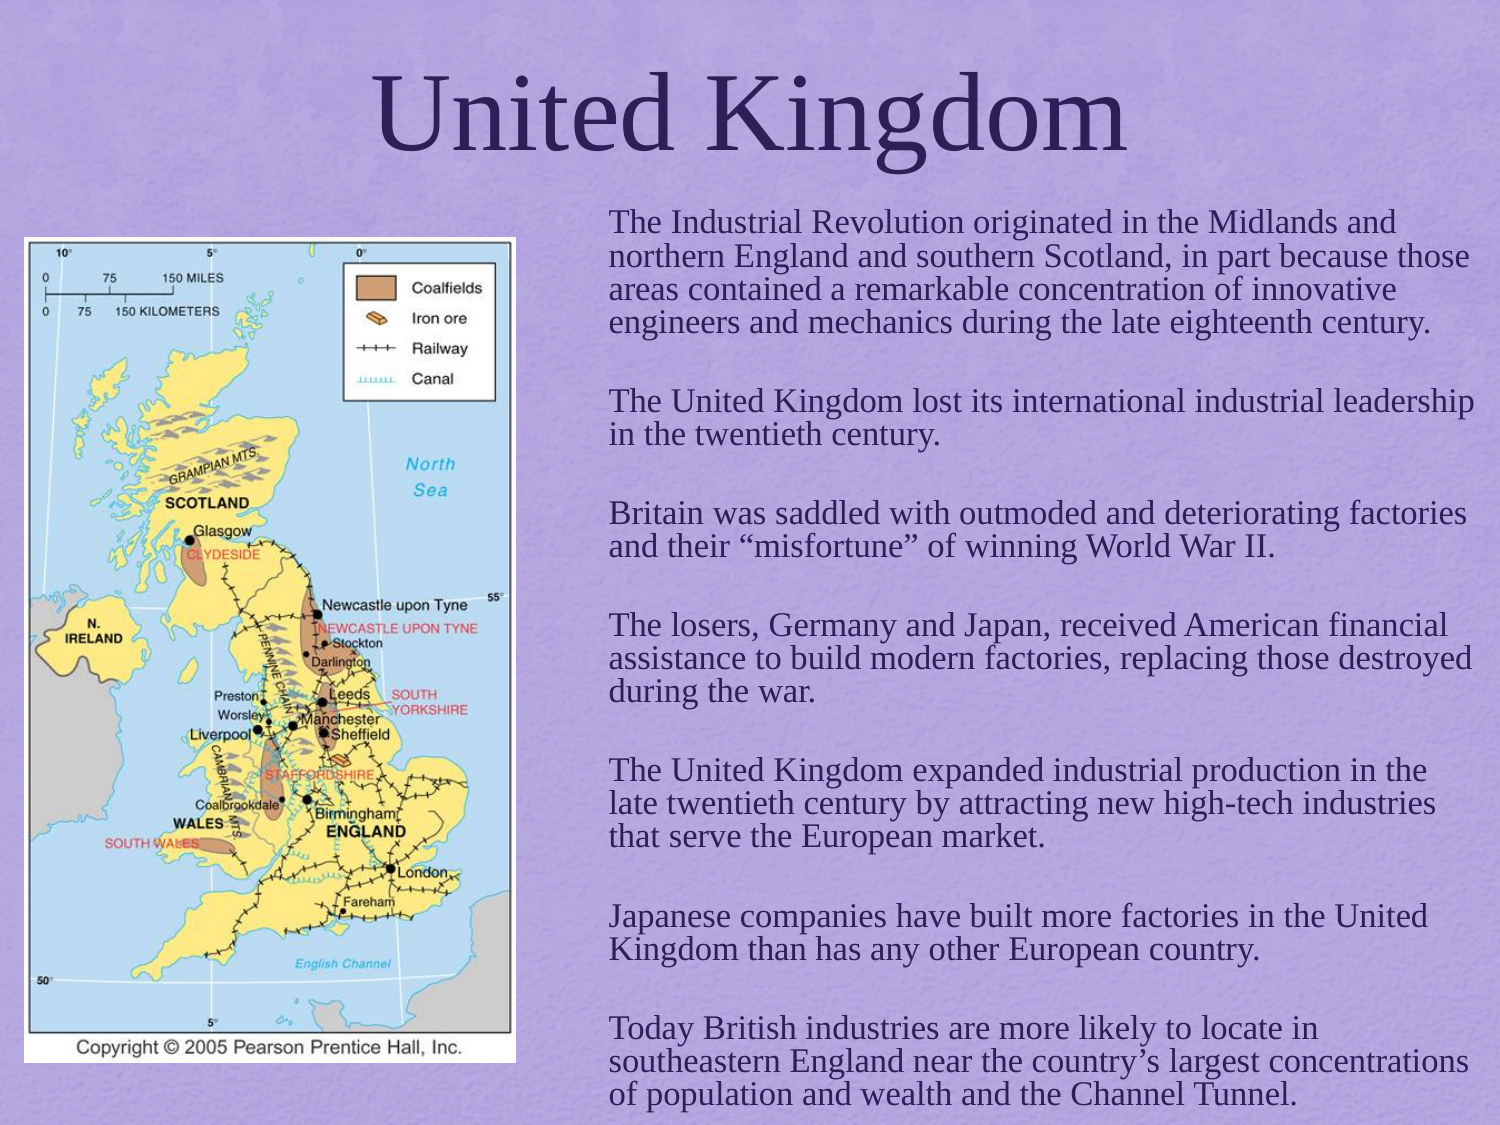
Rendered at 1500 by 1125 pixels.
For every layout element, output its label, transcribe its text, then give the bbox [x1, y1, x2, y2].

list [22, 234, 519, 1066]
list The Industrial Revolution originated in the Midlands and northern England and southern Scotland, in part because those areas contained a remarkable concentration of innovative engineers and mechanics during the late eighteenth century. The United Kingdom lost its international industrial leadership in the twentieth century. Britain was saddled with outmoded and deteriorating factories and their “misfortune” of winning World War II. The losers, Germany and Japan, received American financial assistance to build modern factories, replacing those destroyed during the war. The United Kingdom expanded industrial production in the late twentieth century by attracting new high-tech industries that serve the European market. Japanese companies have built more factories in the United Kingdom than has any other European country. Today British industries are more likely to locate in southeastern England near the country’s largest concentrations of population and wealth and the Channel Tunnel. [537, 200, 1500, 1125]
title United Kingdom [75, 45, 1425, 175]
